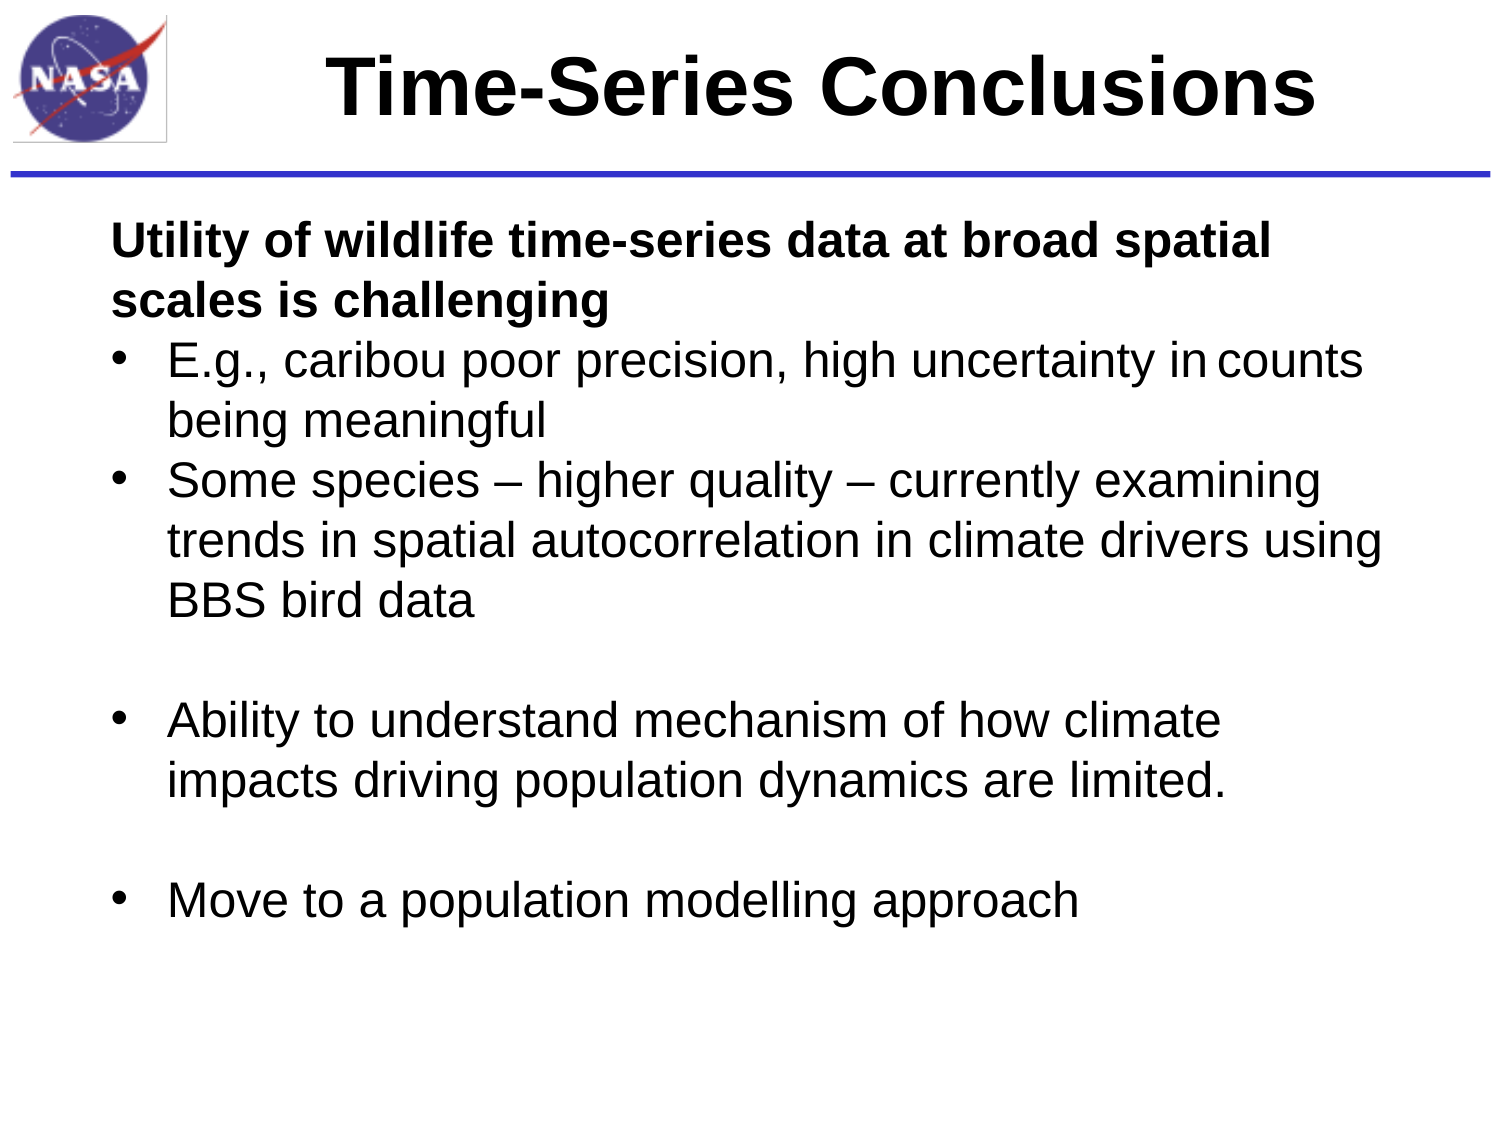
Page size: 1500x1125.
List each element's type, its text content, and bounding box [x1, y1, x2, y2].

text_box Time-Series Conclusions [147, 24, 1498, 140]
picture [13, 15, 178, 154]
text_box Utility of wildlife time-series data at broad spatial scales is challenging E.g., caribou poor precision, high uncertainty in counts being meaningful Some species – higher quality – currently examining trends in spatial autocorrelation in climate drivers using BBS bird data Ability to understand mechanism of how climate impacts driving population dynamics are limited. Move to a population modelling approach [95, 199, 1407, 995]
